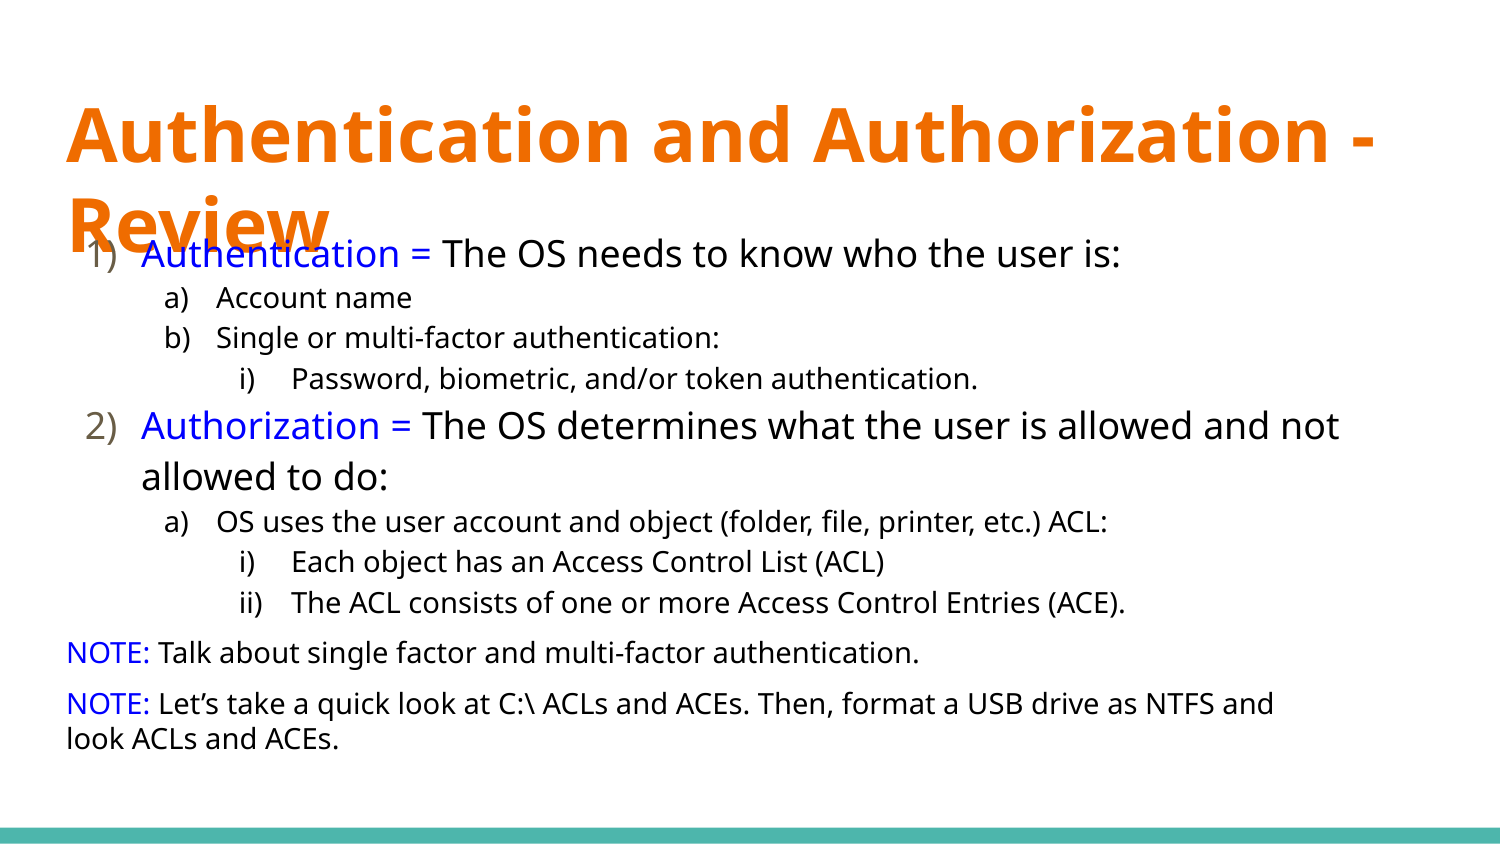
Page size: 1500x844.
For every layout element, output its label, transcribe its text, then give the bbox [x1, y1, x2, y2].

list Authentication = The OS needs to know who the user is: Account name Single or multi-factor authentication: Password, biometric, and/or token authentication. Authorization = The OS determines what the user is allowed and not allowed to do: OS uses the user account and object (folder, file, printer, etc.) ACL: Each object has an Access Control List (ACL) The ACL consists of one or more Access Control Entries (ACE). [51, 207, 1449, 750]
text_box NOTE: Talk about single factor and multi-factor authentication. [51, 619, 1255, 687]
text_box NOTE: Let’s take a quick look at C:\ ACLs and ACEs. Then, format a USB drive as NTFS and look ACLs and ACEs. [51, 670, 1300, 770]
title Authentication and Authorization - Review [51, 72, 1449, 189]
